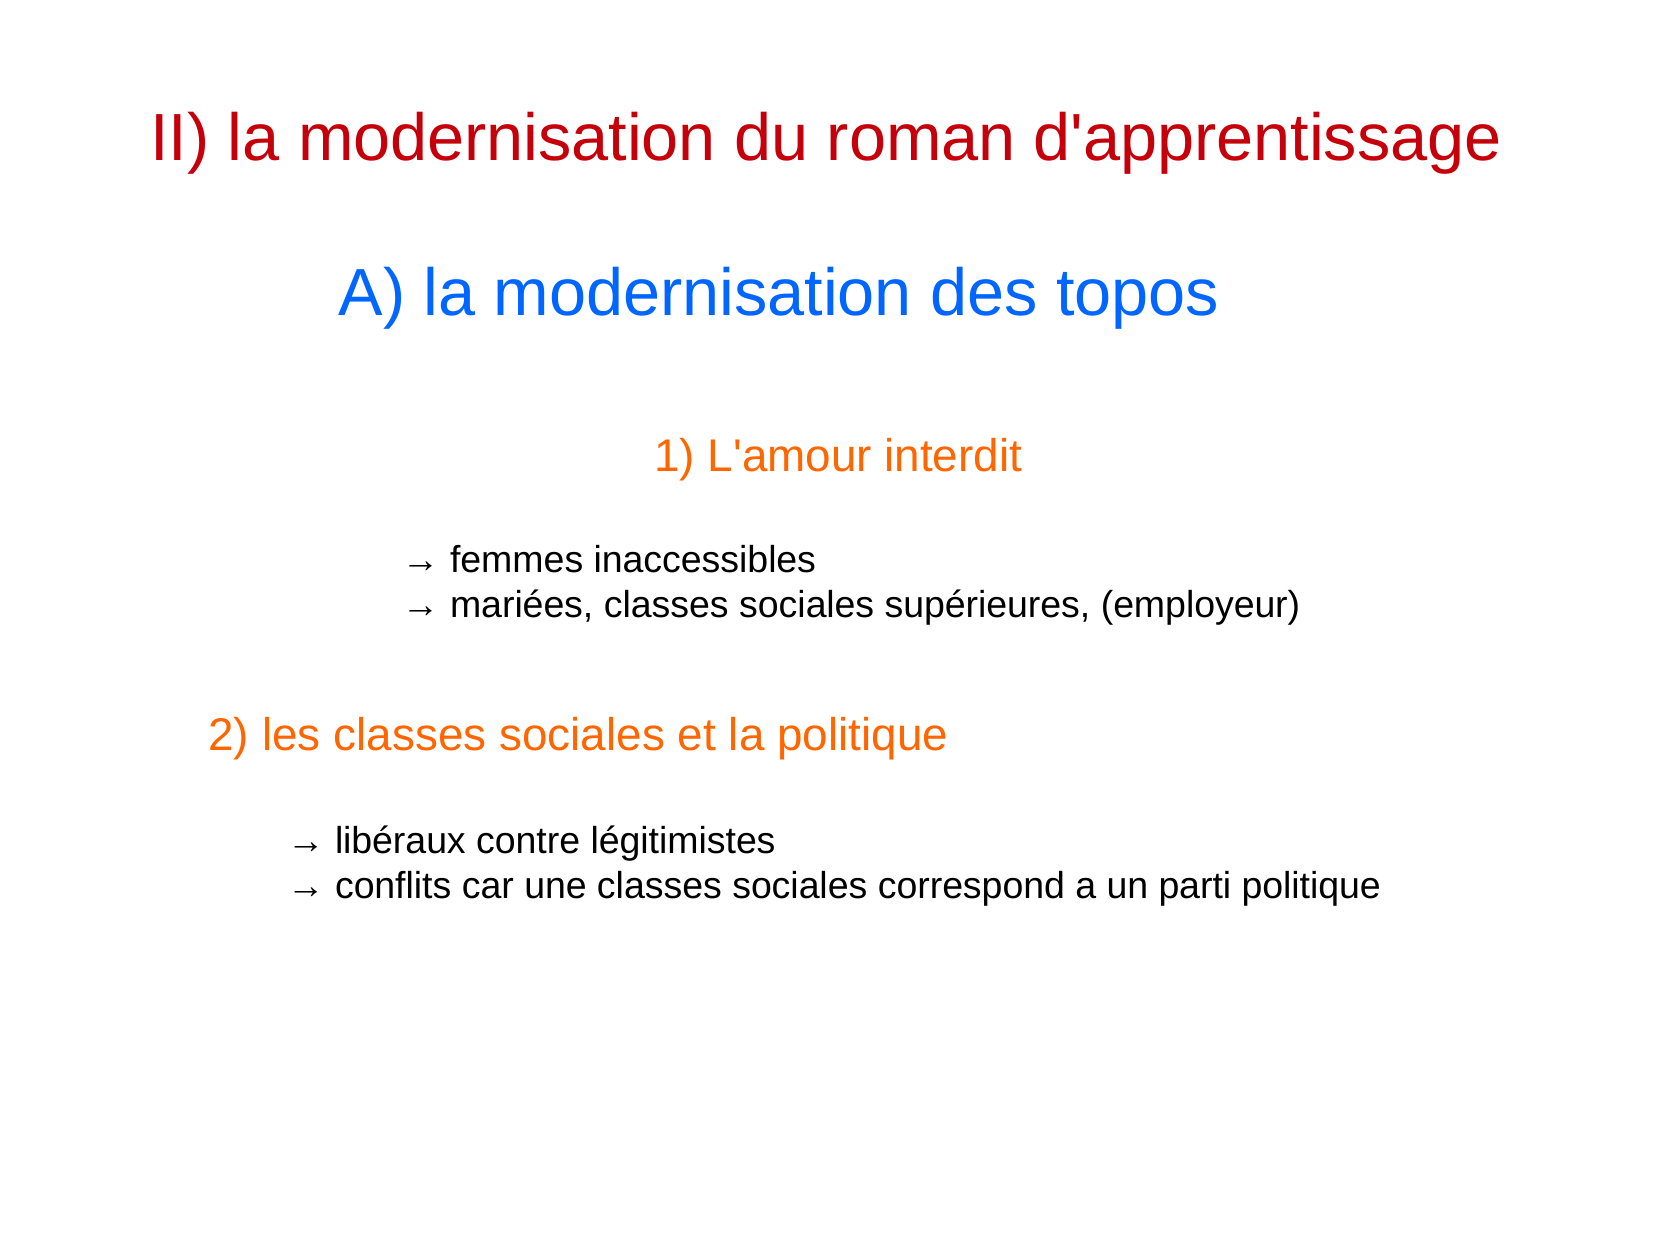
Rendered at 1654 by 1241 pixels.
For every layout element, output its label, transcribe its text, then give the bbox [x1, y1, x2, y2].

text_box A) la modernisation des topos [323, 241, 1235, 337]
text_box 1) L'amour interdit [639, 418, 1038, 489]
text_box → femmes inaccessibles → mariées, classes sociales supérieures, (employeur) [387, 527, 1316, 633]
text_box 2) les classes sociales et la politique [193, 696, 964, 767]
text_box → libéraux contre légitimistes → conflits car une classes sociales correspond a un parti politique [272, 808, 1397, 914]
title II) la modernisation du roman d'apprentissage [82, 82, 1571, 174]
